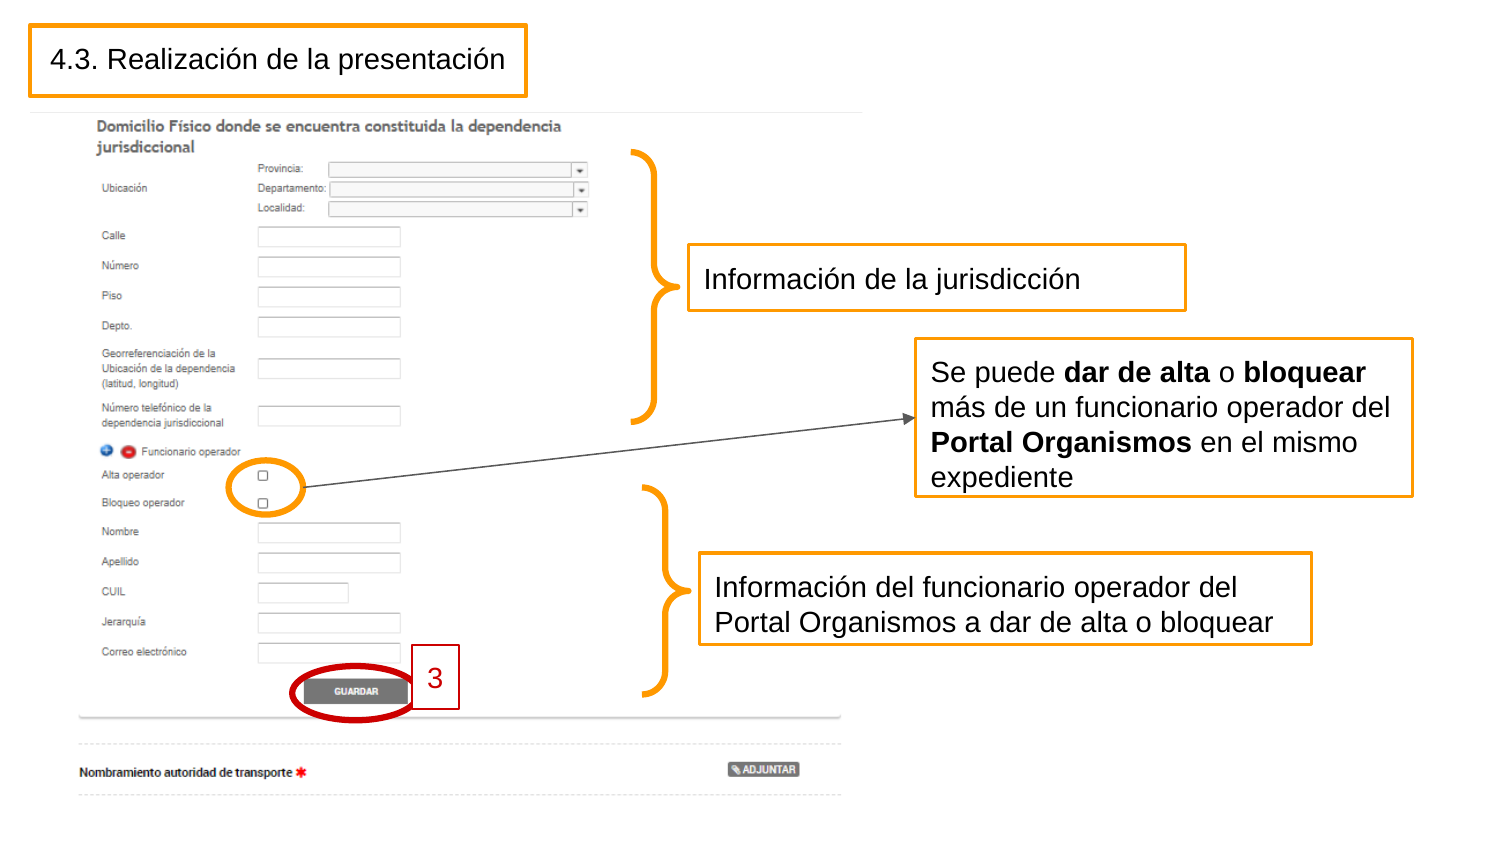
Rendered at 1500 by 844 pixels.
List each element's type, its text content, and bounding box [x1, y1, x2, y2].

text_box 4.3. Realización de la presentación [30, 25, 527, 97]
picture [29, 112, 863, 825]
text_box Información del funcionario operador del Portal Organismos a dar de alta o bloquear [867, 553, 1312, 645]
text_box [302, 417, 916, 488]
text_box Se puede dar de alta o bloquear más de un funcionario operador del Portal Organismos en el mismo expediente [915, 338, 1413, 497]
text_box Información de la jurisdicción [867, 244, 1186, 311]
